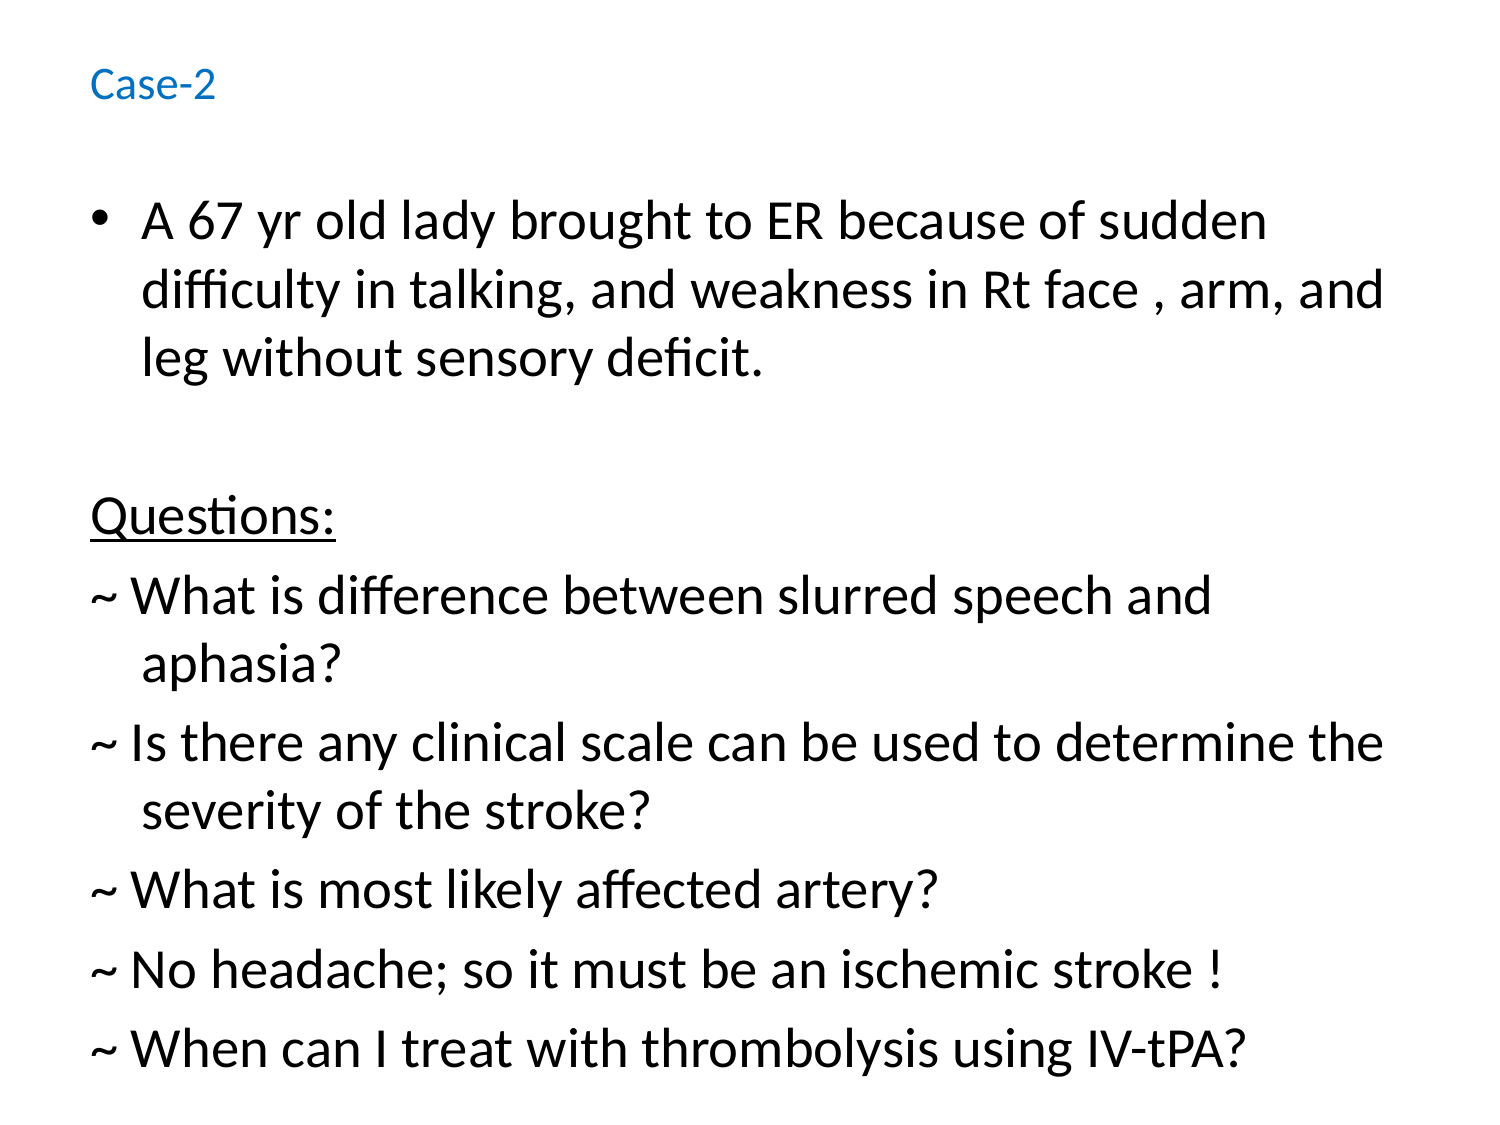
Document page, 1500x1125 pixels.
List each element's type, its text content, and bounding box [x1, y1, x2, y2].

title Case-2 [75, 45, 1425, 118]
list A 67 yr old lady brought to ER because of sudden difficulty in talking, and weakness in Rt face , arm, and leg without sensory deficit. Questions: ~ What is difference between slurred speech and aphasia? ~ Is there any clinical scale can be used to determine the severity of the stroke? ~ What is most likely affected artery? ~ No headache; so it must be an ischemic stroke ! ~ When can I treat with thrombolysis using IV-tPA? [75, 175, 1425, 1090]
